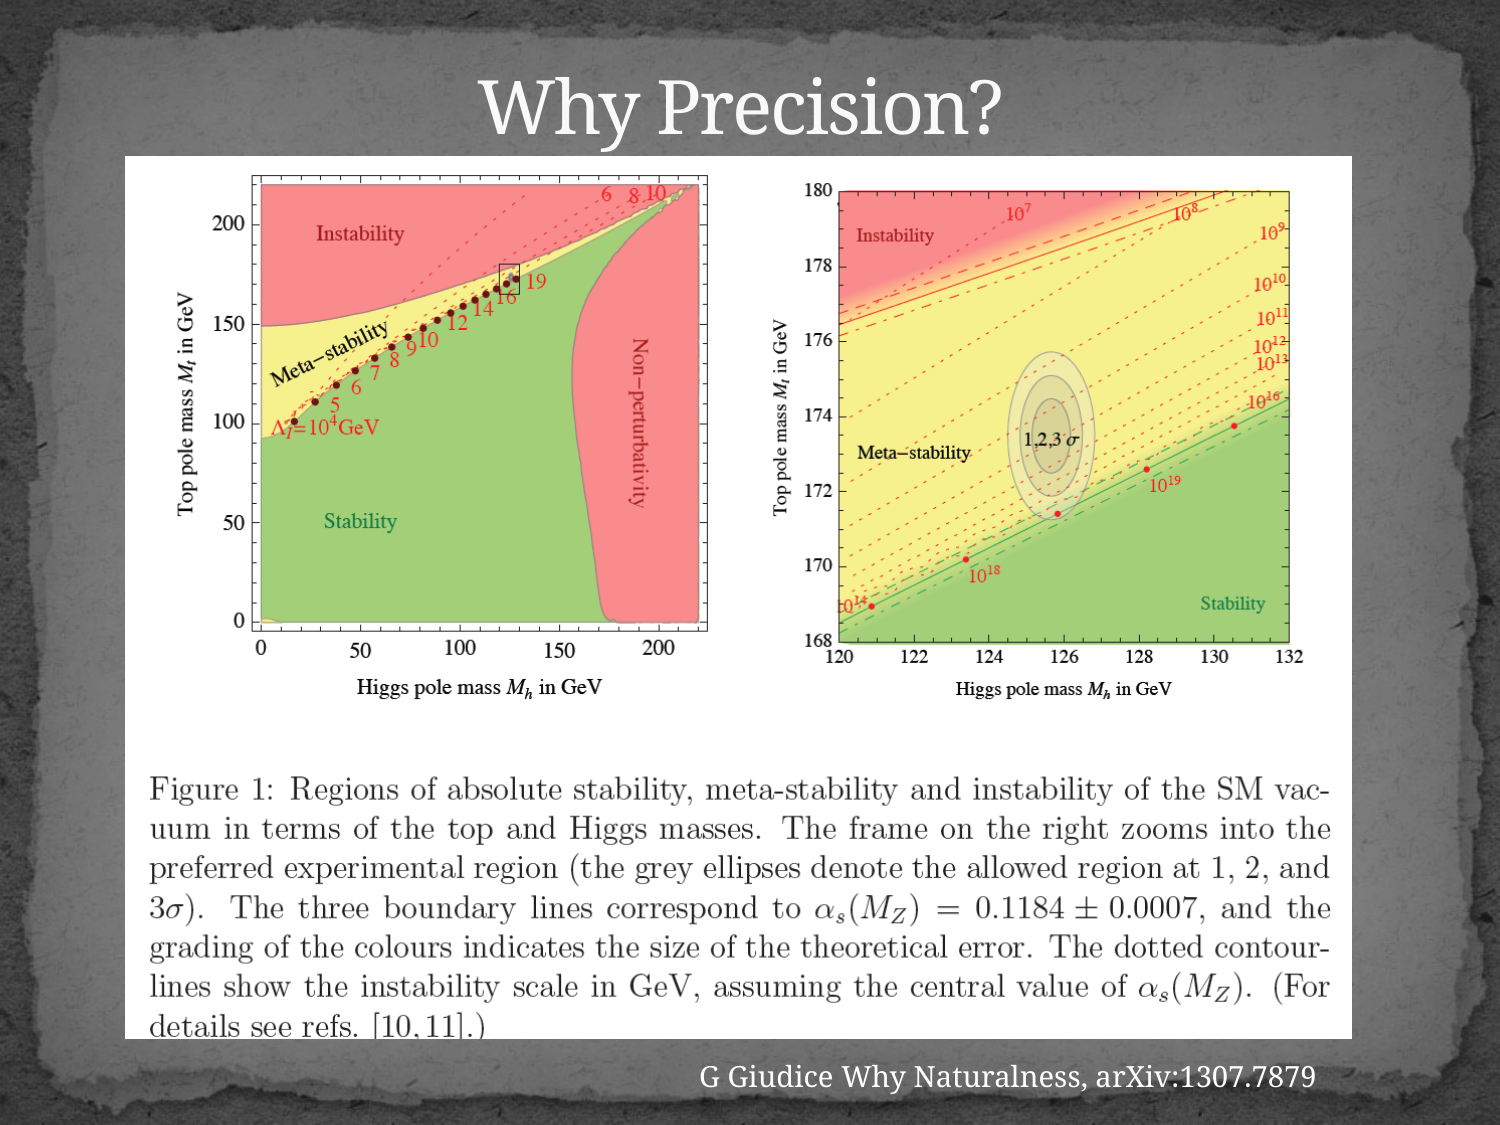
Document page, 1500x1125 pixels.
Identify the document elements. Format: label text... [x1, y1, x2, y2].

title Why Precision? [74, 27, 1425, 157]
picture [125, 156, 1352, 1039]
text_box G Giudice Why Naturalness, arXiv:1307.7879 [684, 1051, 1332, 1102]
